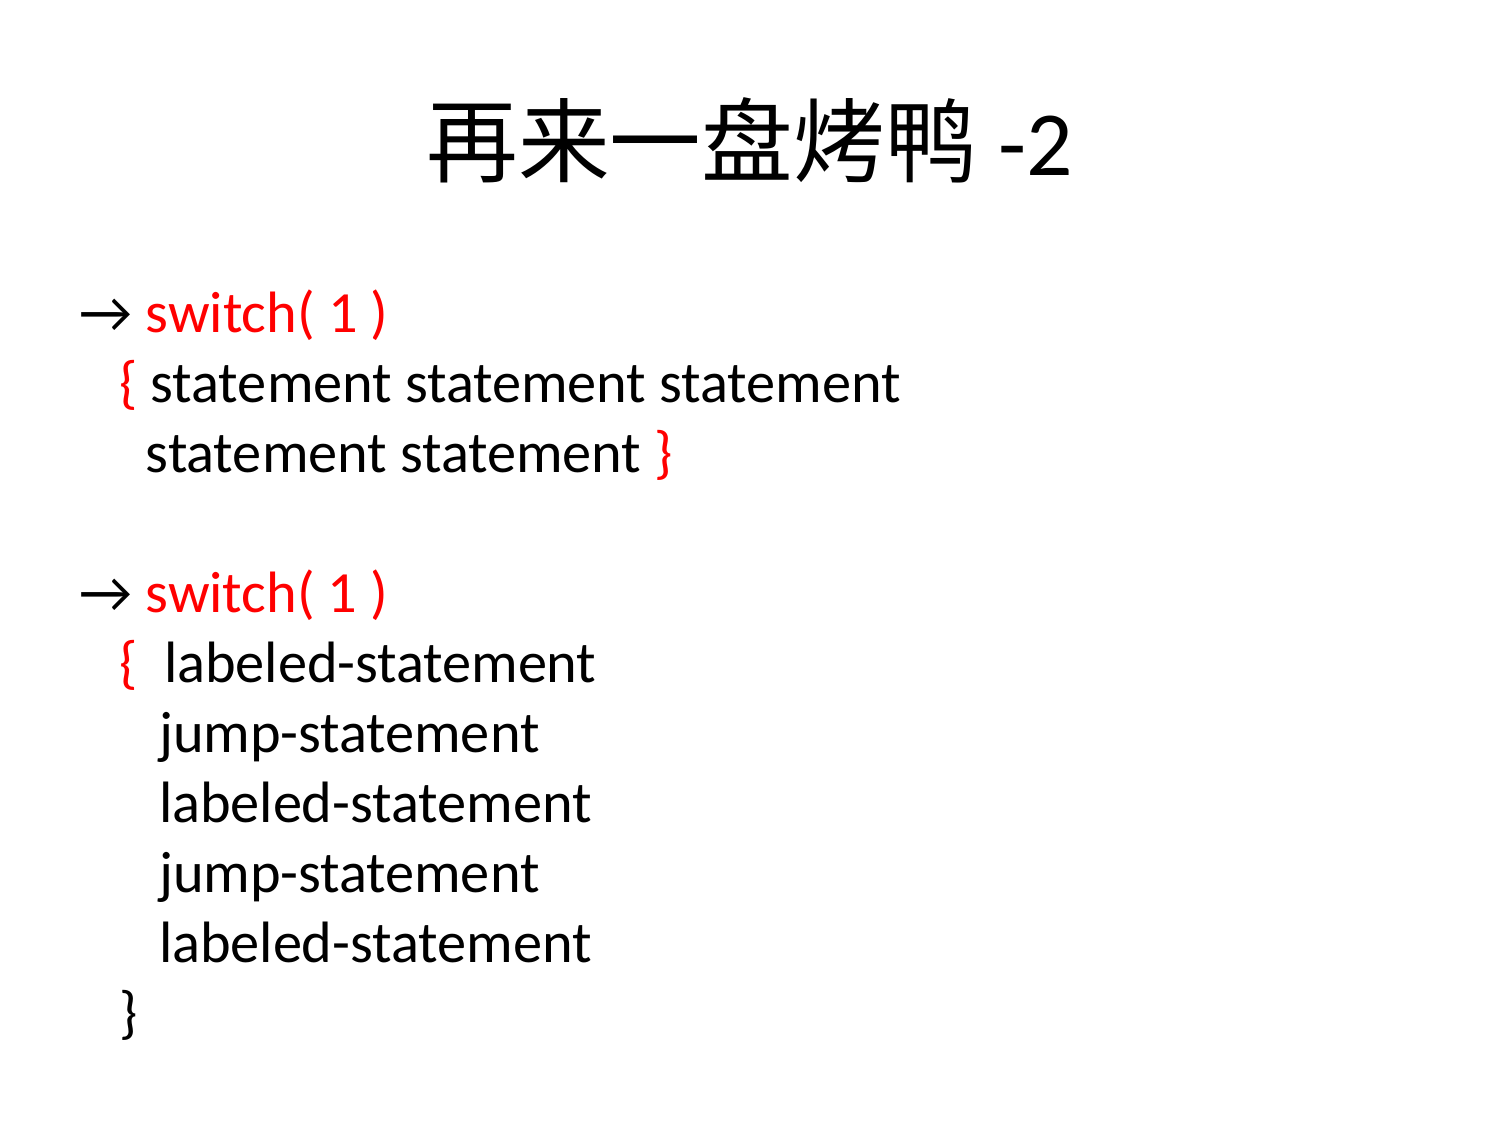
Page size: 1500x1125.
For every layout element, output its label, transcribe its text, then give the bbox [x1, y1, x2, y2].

text_box → switch( 1 ) { statement statement statement statement statement } → switch( 1 ) { labeled-statement jump-statement labeled-statement jump-statement labeled-statement } [64, 267, 1412, 1125]
title 再来一盘烤鸭-2 [75, 44, 1425, 233]
